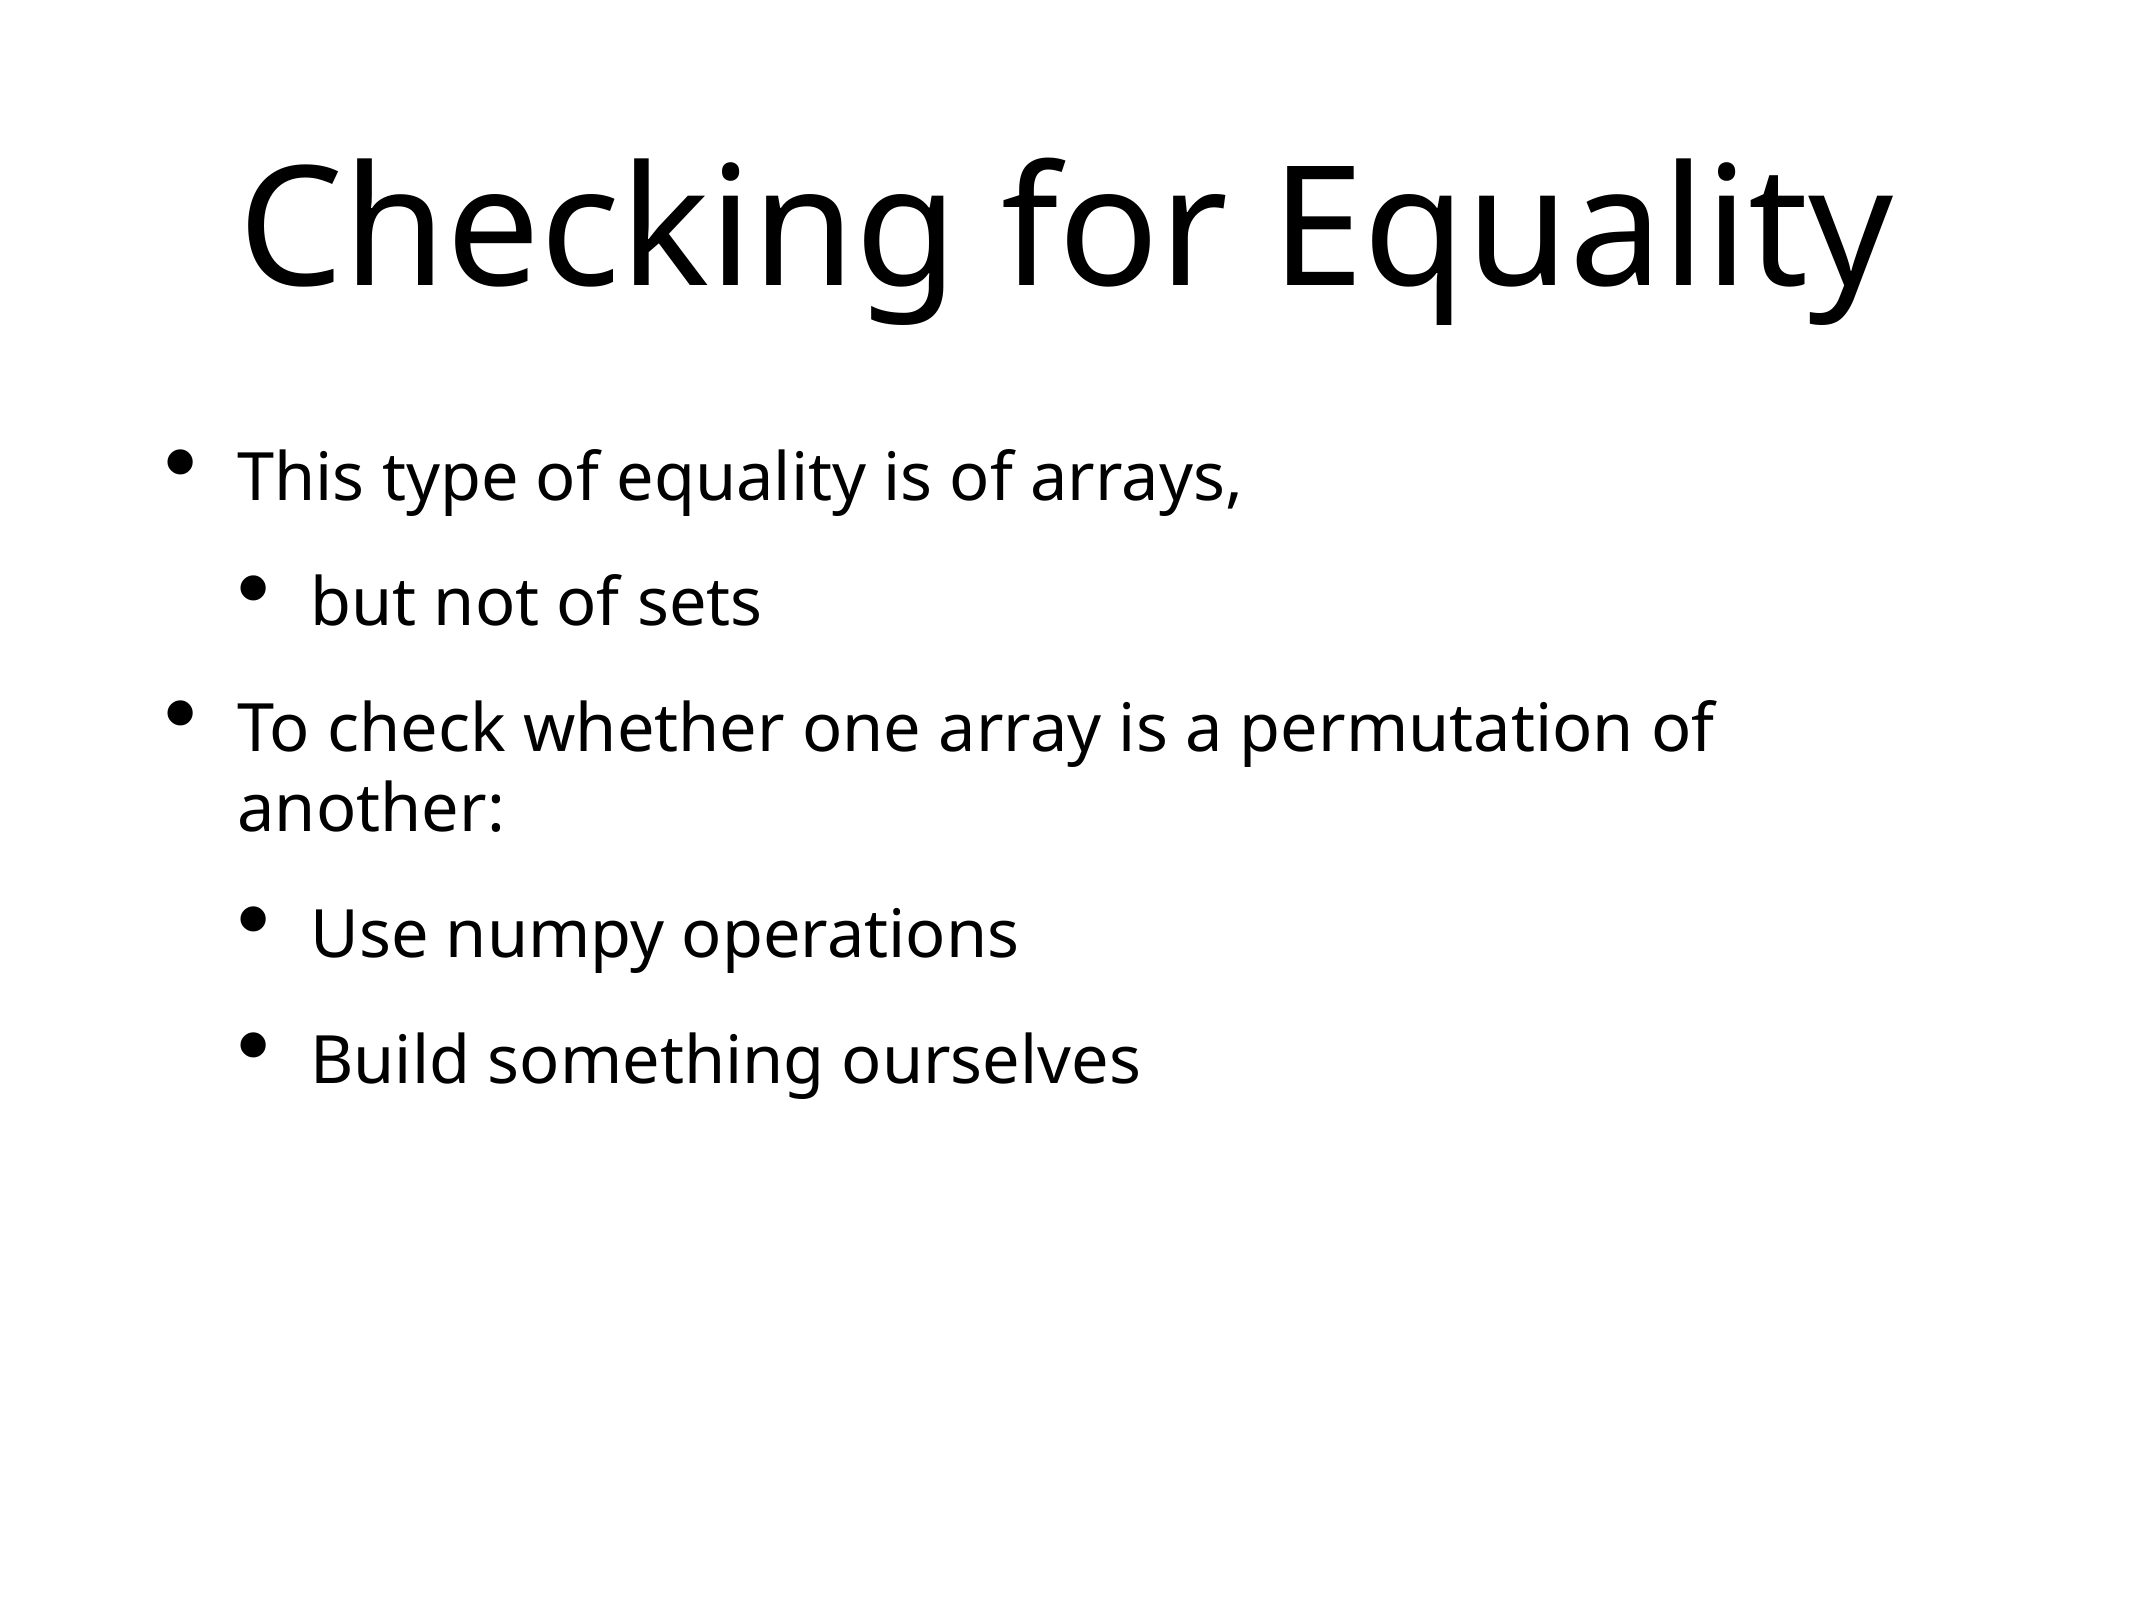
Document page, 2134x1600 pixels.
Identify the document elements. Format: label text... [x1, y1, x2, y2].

title Checking for Equality [155, 41, 1978, 397]
list This type of equality is of arrays, but not of sets To check whether one array is a permutation of another: Use numpy operations Build something ourselves [155, 424, 1978, 1457]
